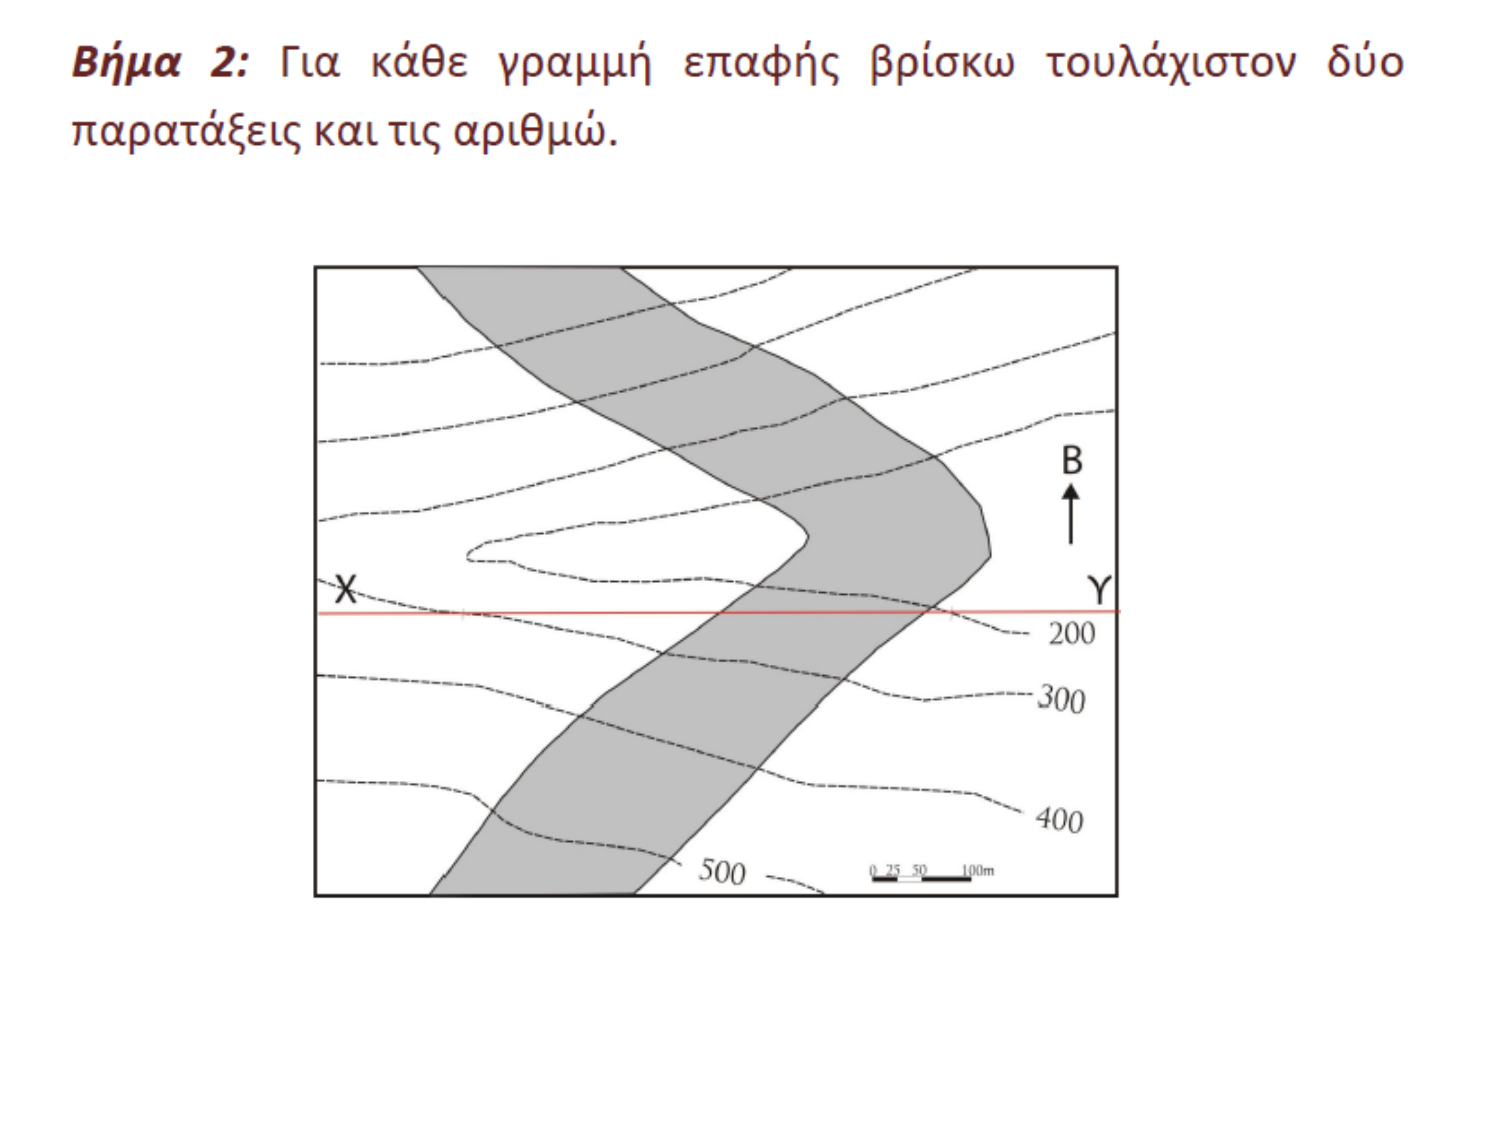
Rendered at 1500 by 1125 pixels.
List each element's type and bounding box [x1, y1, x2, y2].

picture [312, 262, 1121, 900]
picture [64, 30, 1418, 173]
